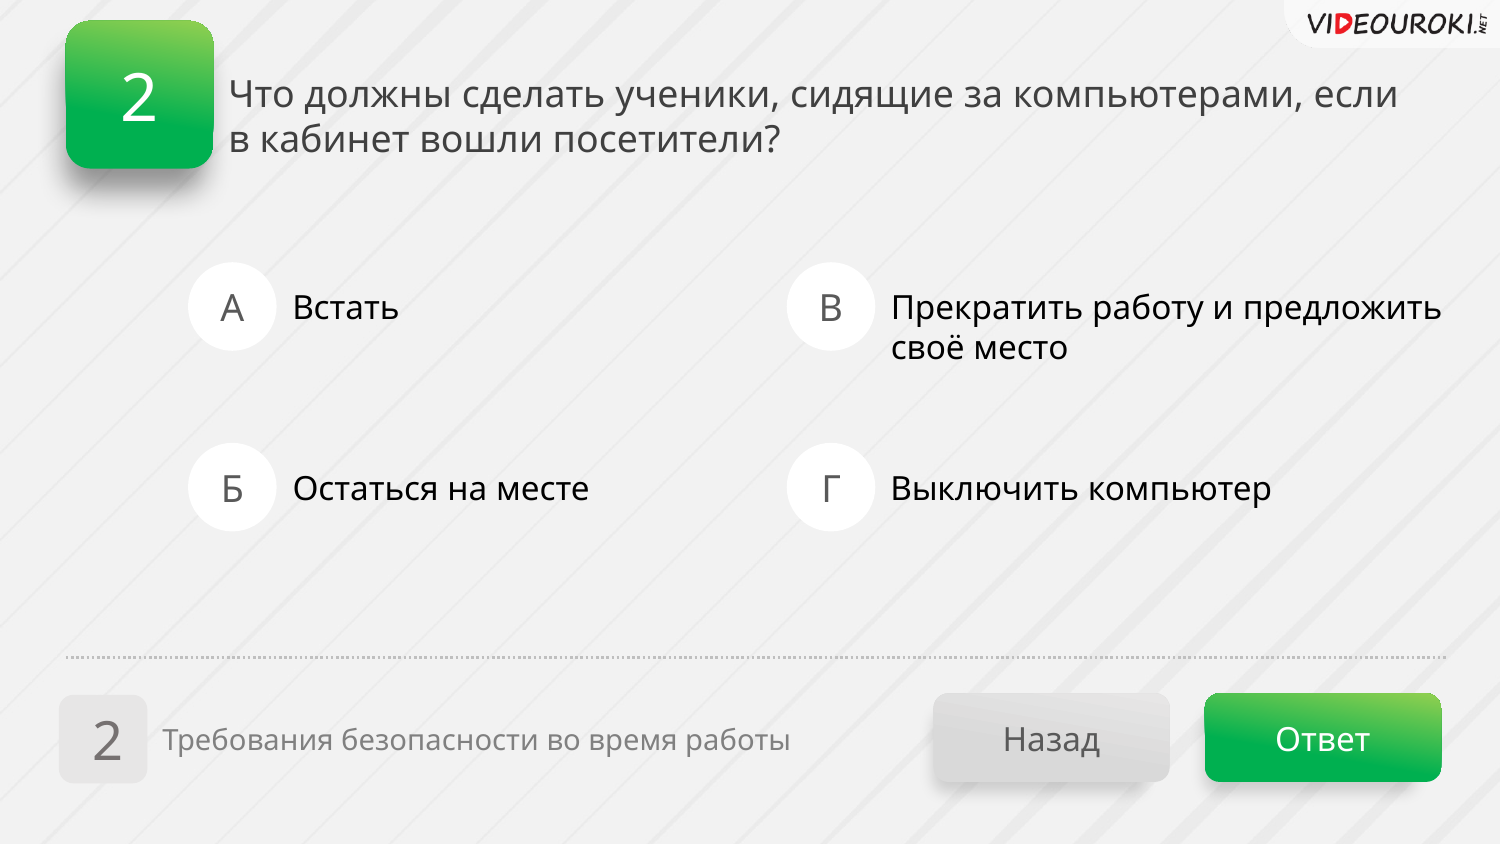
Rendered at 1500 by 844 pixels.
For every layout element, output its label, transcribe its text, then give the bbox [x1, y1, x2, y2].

text_box Что должны сделать ученики, сидящие за компьютерами, если в кабинет вошли посетители? [220, 62, 1442, 168]
text_box Г [785, 441, 877, 533]
text_box 2 [64, 19, 215, 170]
text_box В [785, 261, 877, 352]
picture [0, 0, 1500, 844]
text_box Требования безопасности во время работы [149, 714, 899, 764]
text_box Назад [932, 692, 1171, 783]
text_box А [186, 261, 278, 352]
text_box Б [186, 441, 278, 533]
text_box 2 [57, 693, 149, 785]
text_box Ответ [1203, 692, 1443, 783]
text_box Встать [292, 286, 401, 327]
